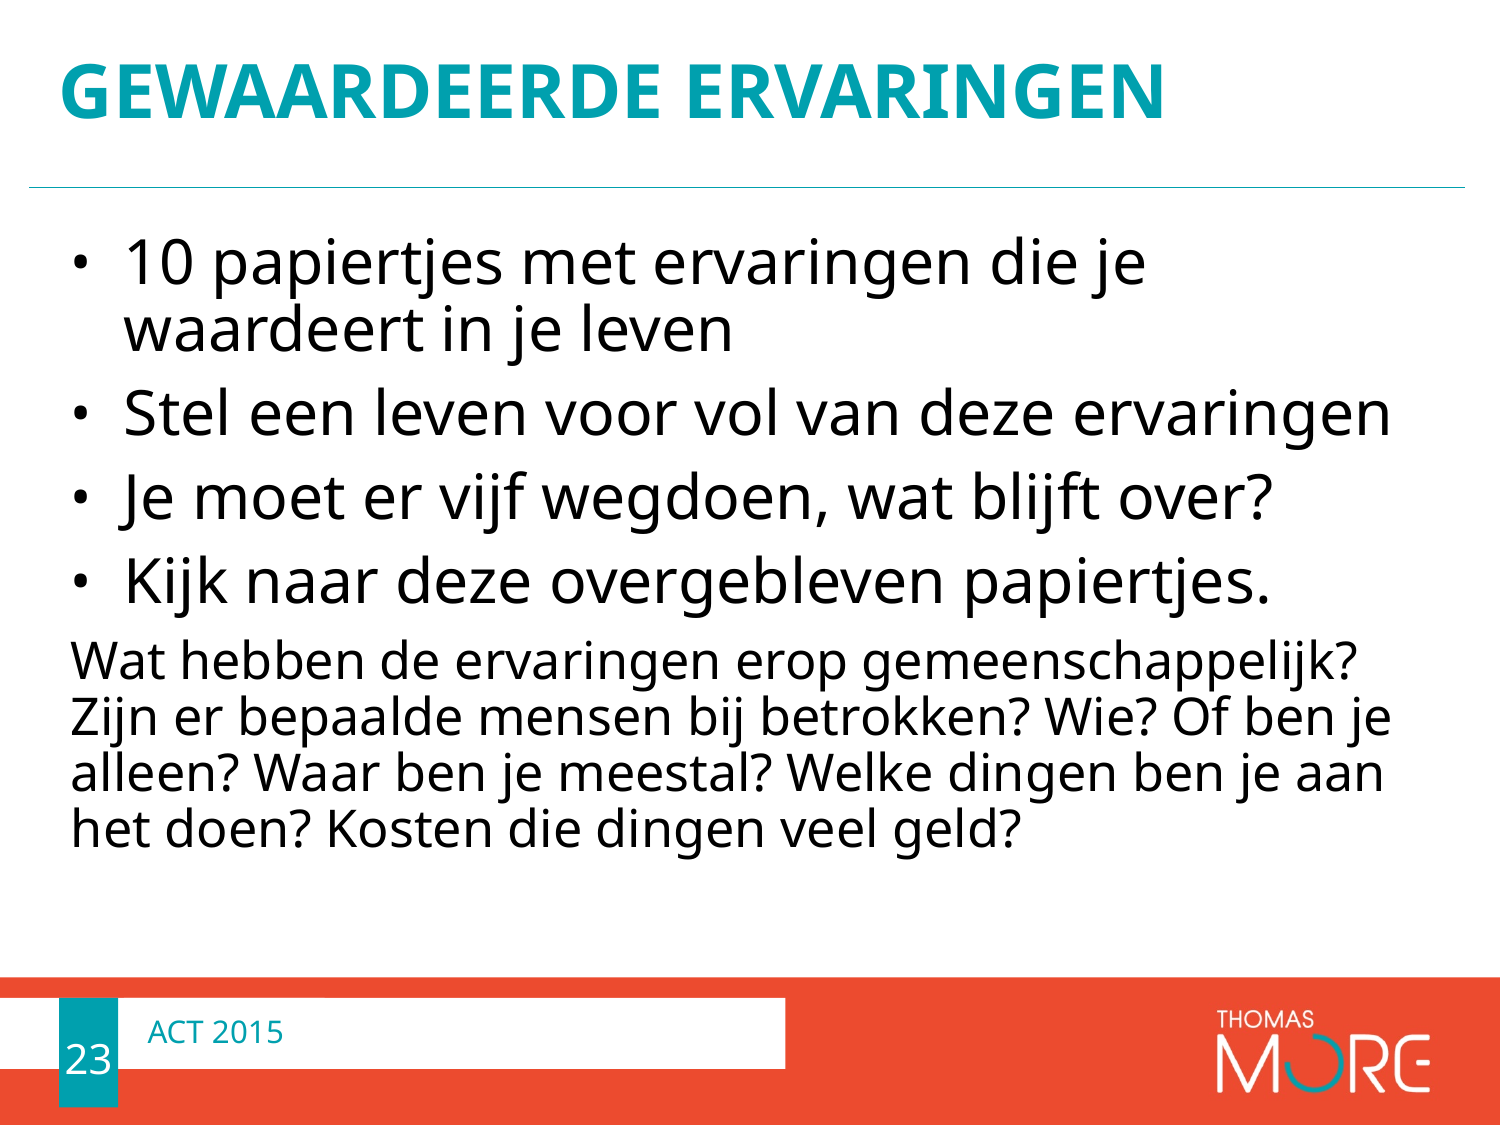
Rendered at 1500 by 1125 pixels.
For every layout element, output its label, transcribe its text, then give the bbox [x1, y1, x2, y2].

slide_number 23 [59, 997, 119, 1108]
list 10 papiertjes met ervaringen die je waardeert in je leven Stel een leven voor vol van deze ervaringen Je moet er vijf wegdoen, wat blijft over? Kijk naar deze overgebleven papiertjes. Wat hebben de ervaringen erop gemeenschappelijk? Zijn er bepaalde mensen bij betrokken? Wie? Of ben je alleen? Waar ben je meestal? Welke dingen ben je aan het doen? Kosten die dingen veel geld? [0, 188, 1500, 916]
footer ACT 2015 [123, 997, 786, 1069]
picture [1187, 980, 1459, 1122]
title Gewaardeerde ervaringen [0, 0, 1500, 188]
